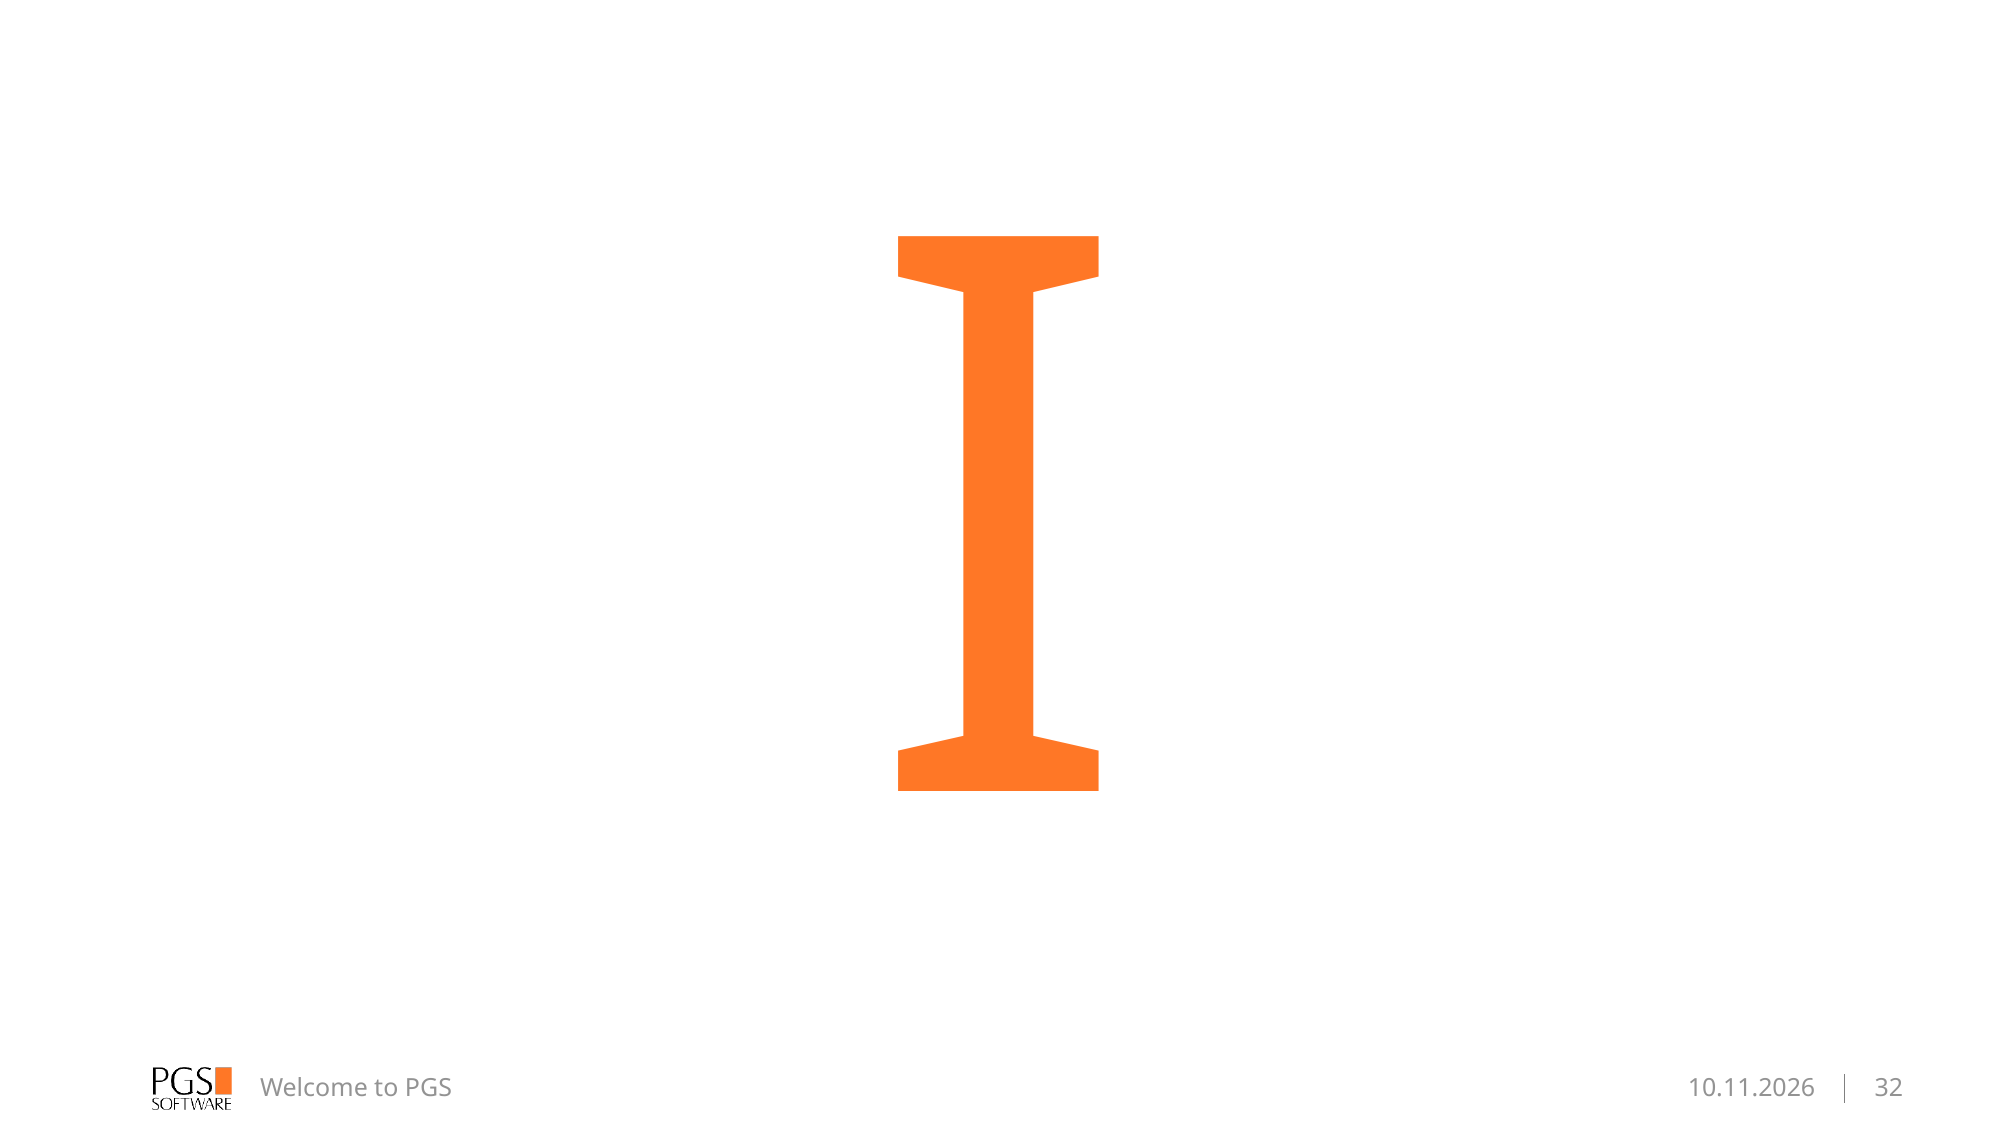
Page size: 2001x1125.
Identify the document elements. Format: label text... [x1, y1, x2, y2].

slide_number 32 [1845, 1052, 2000, 1125]
picture [137, 1052, 230, 1125]
title I [153, 151, 1845, 818]
footer Welcome to PGS [230, 1052, 1384, 1125]
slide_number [1537, 1052, 1845, 1125]
